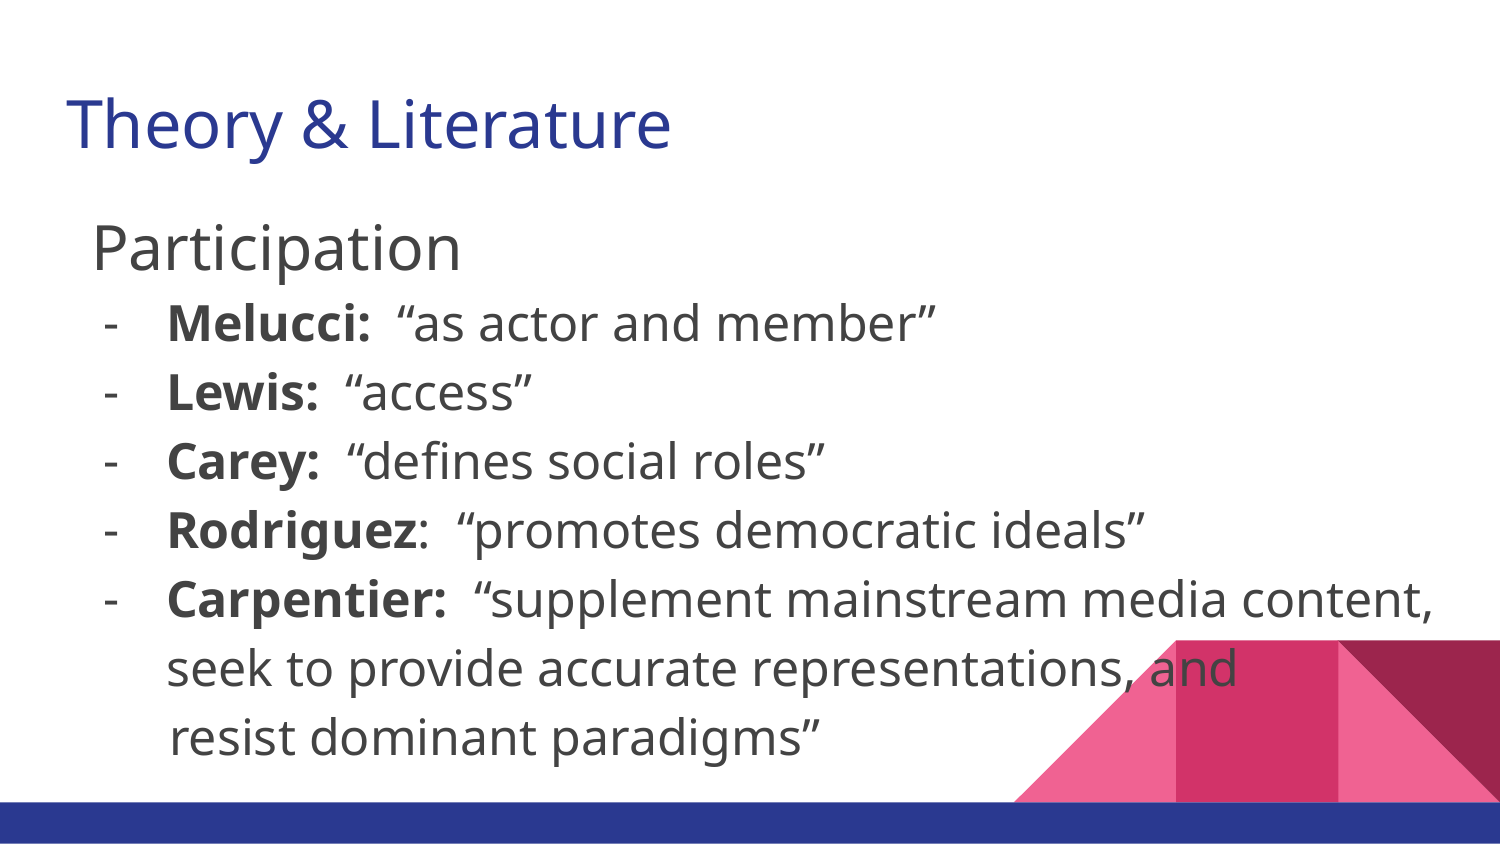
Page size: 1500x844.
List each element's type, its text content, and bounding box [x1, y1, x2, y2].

title Theory & Literature [51, 67, 1449, 167]
list Participation Melucci: “as actor and member” Lewis: “access” Carey: “defines social roles” Rodriguez: “promotes democratic ideals” Carpentier: “supplement mainstream media content, seek to provide accurate representations, and resist dominant paradigms” [76, 181, 1474, 729]
